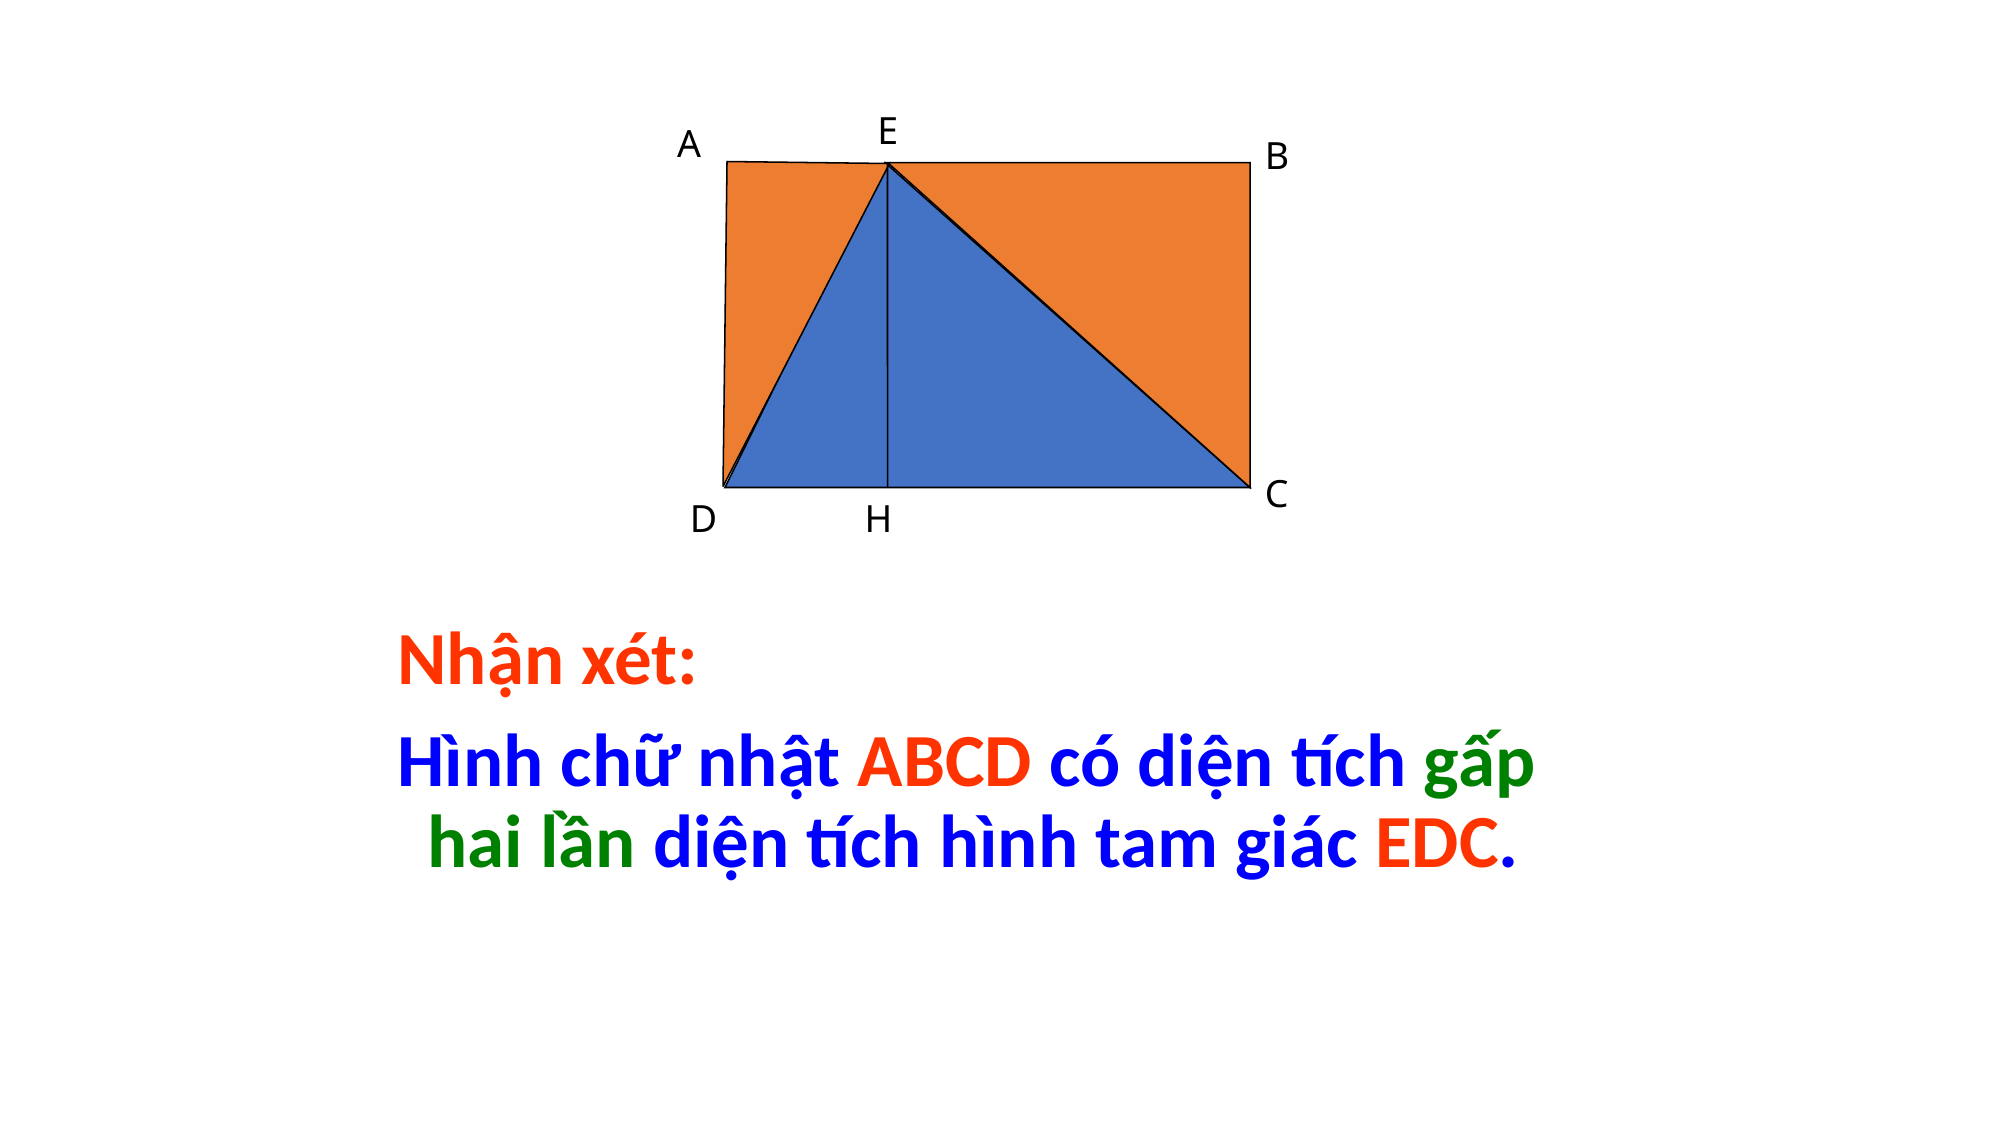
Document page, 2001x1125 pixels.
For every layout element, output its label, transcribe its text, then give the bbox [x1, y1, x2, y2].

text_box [662, 99, 1313, 548]
list Nhận xét: Hình chữ nhật ABCD có diện tích gấp hai lần diện tích hình tam giác EDC. [375, 612, 1650, 925]
